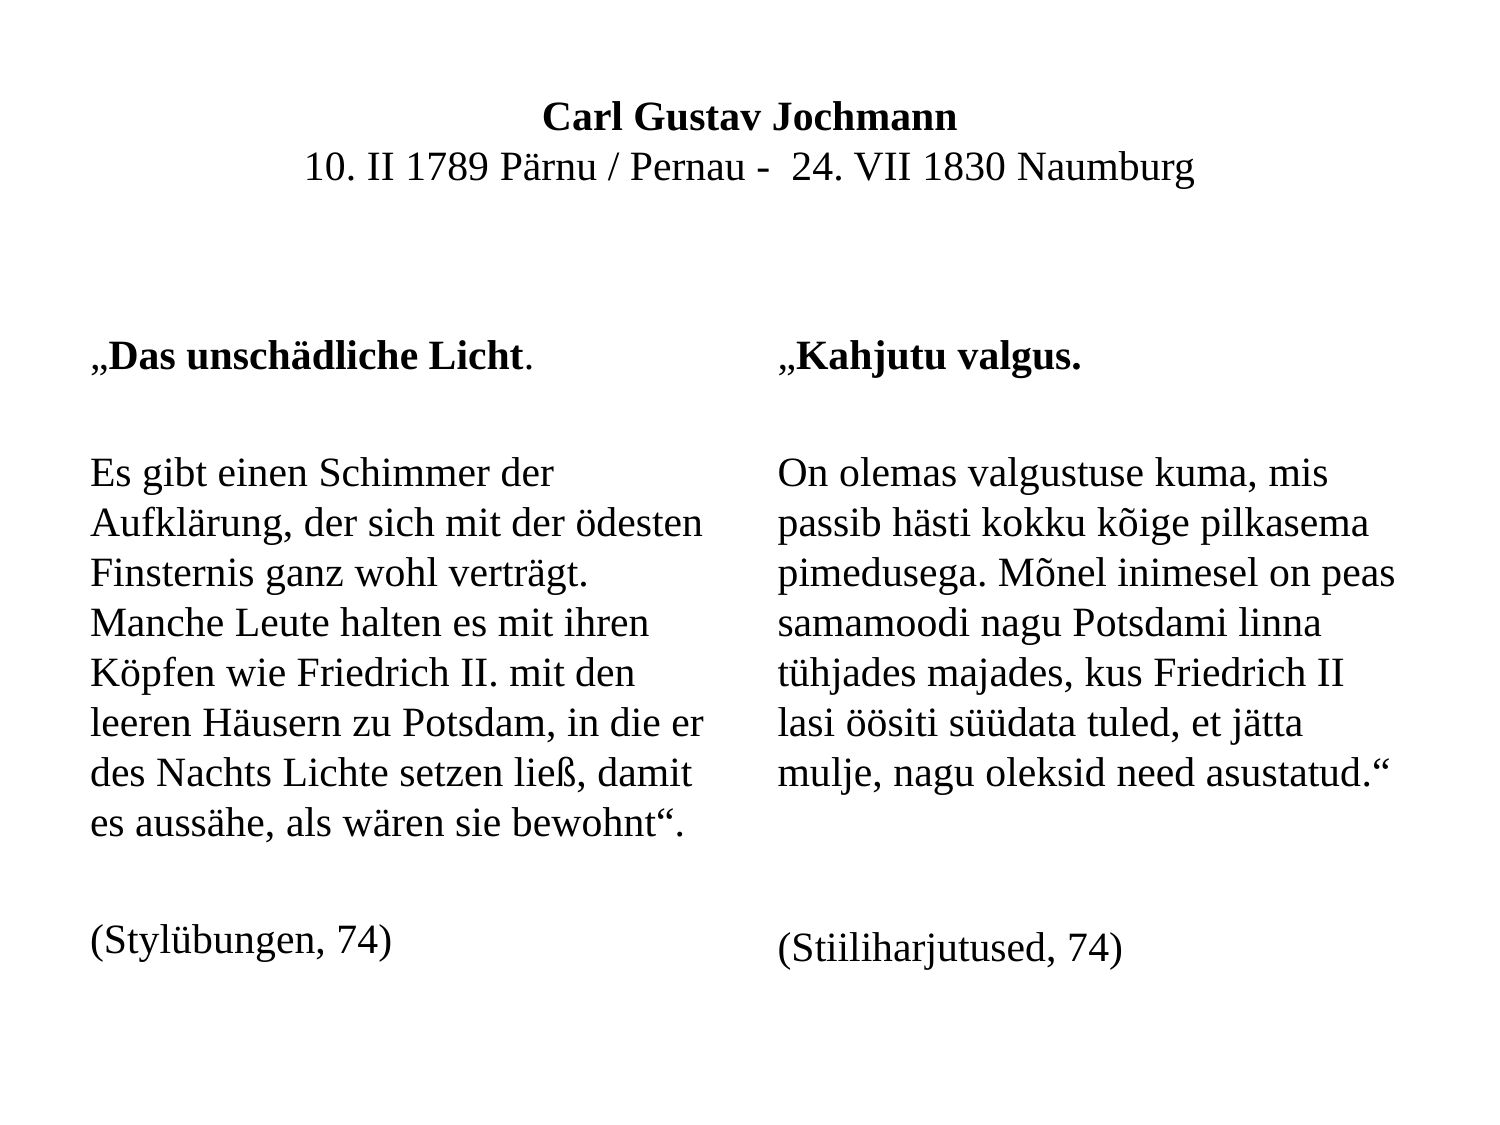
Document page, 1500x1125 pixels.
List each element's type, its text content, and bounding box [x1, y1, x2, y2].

title Carl Gustav Jochmann 10. II 1789 Pärnu / Pernau - 24. VII 1830 Naumburg [75, 45, 1425, 233]
list „Kahjutu valgus. On olemas valgustuse kuma, mis passib hästi kokku kõige pilkasema pimedusega. Mõnel inimesel on peas samamoodi nagu Potsdami linna tühjades majades, kus Friedrich II lasi öösiti süüdata tuled, et jätta mulje, nagu oleksid need asustatud.“ (Stiiliharjutused, 74) [762, 262, 1425, 1005]
list „Das unschädliche Licht. Es gibt einen Schimmer der Aufklärung, der sich mit der ödesten Finsternis ganz wohl verträgt. Manche Leute halten es mit ihren Köpfen wie Friedrich II. mit den leeren Häusern zu Potsdam, in die er des Nachts Lichte setzen ließ, damit es aussähe, als wären sie bewohnt“. (Stylübungen, 74) [75, 262, 738, 1005]
